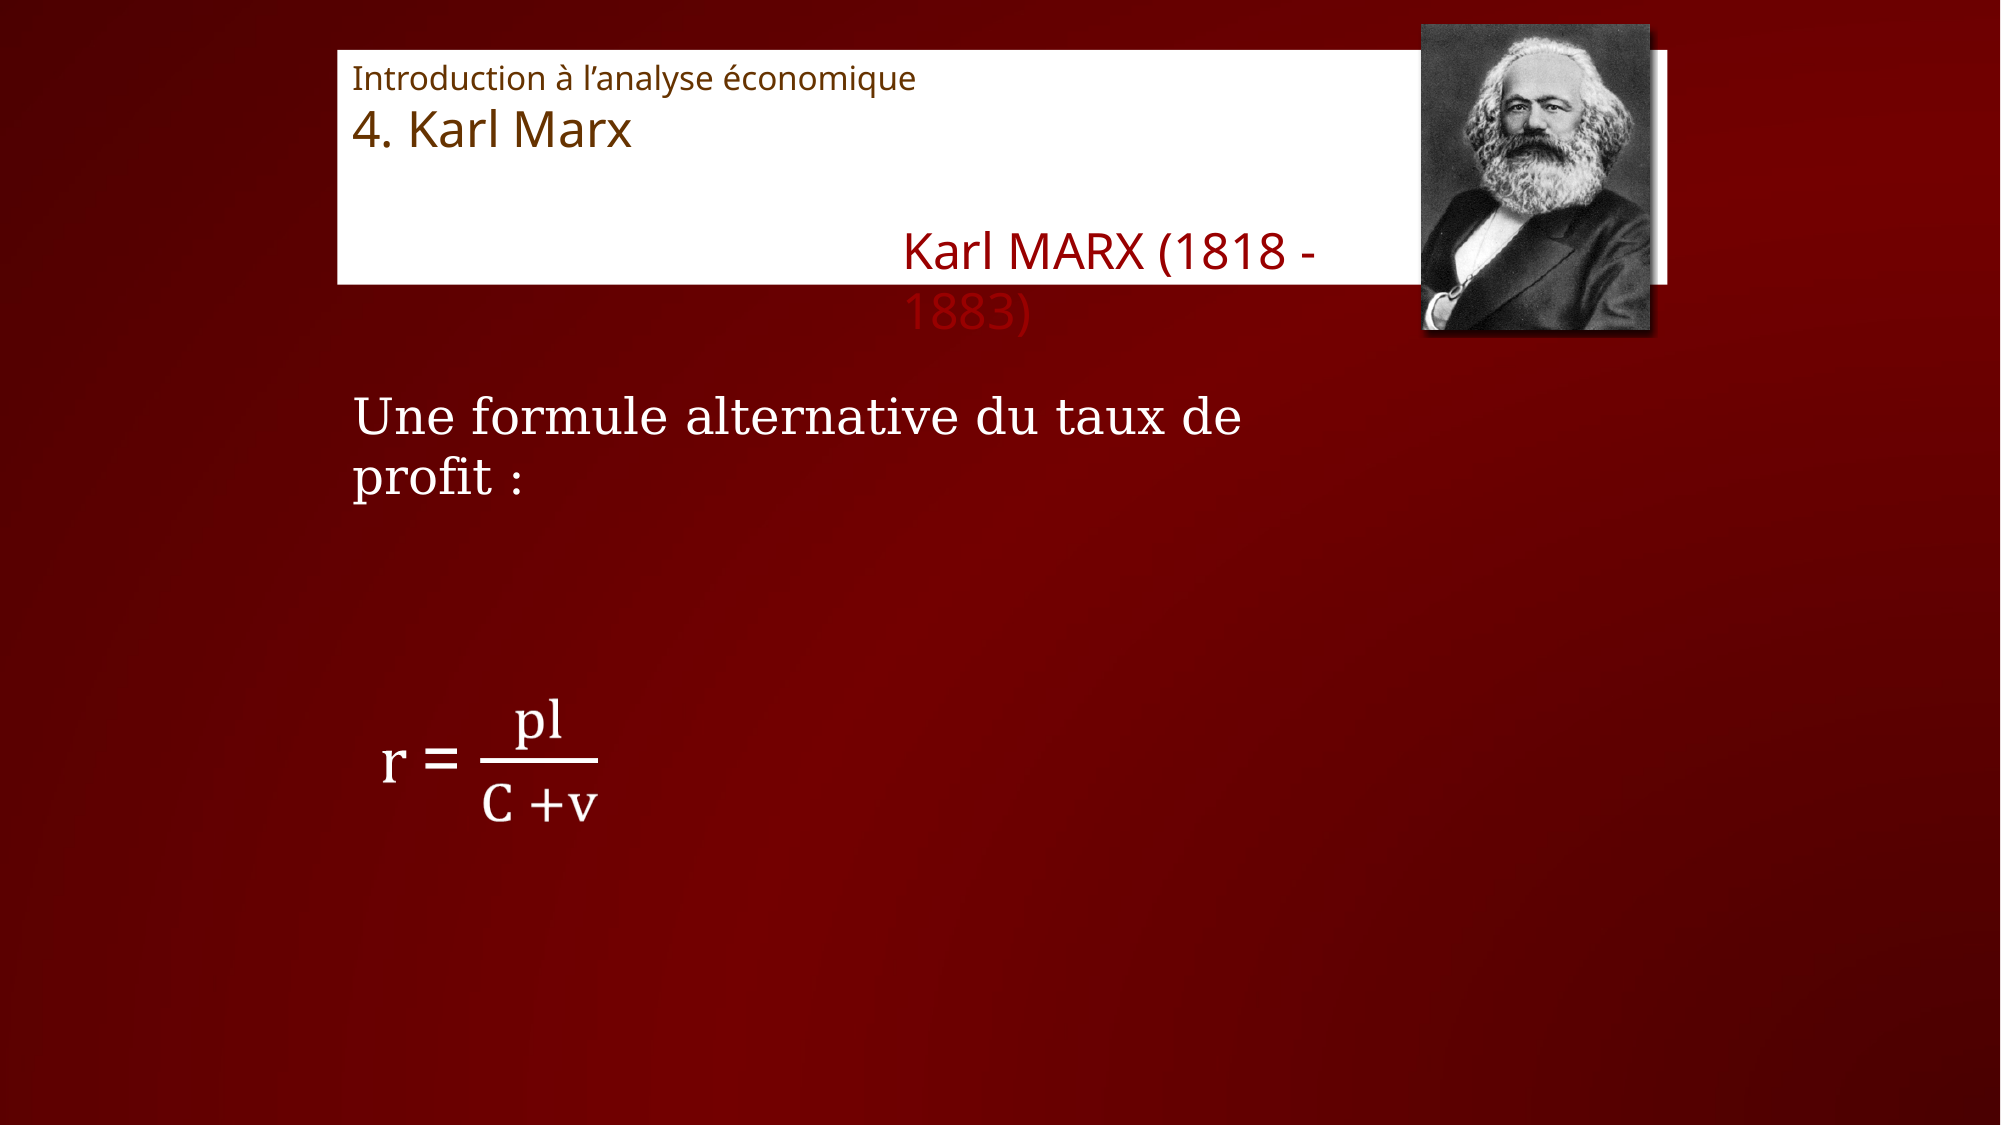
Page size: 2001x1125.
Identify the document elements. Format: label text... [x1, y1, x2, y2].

text_box Karl MARX (1818 - 1883) [887, 212, 1425, 348]
picture [0, 0, 2001, 1125]
text_box [365, 680, 1638, 830]
text_box Introduction à l’analyse économique 4. Karl Marx [1662, 49, 1668, 285]
text_box Une formule alternative du taux de profit : [337, 376, 1306, 512]
text_box Introduction à l’analyse économique 4. Karl Marx [337, 49, 1407, 285]
